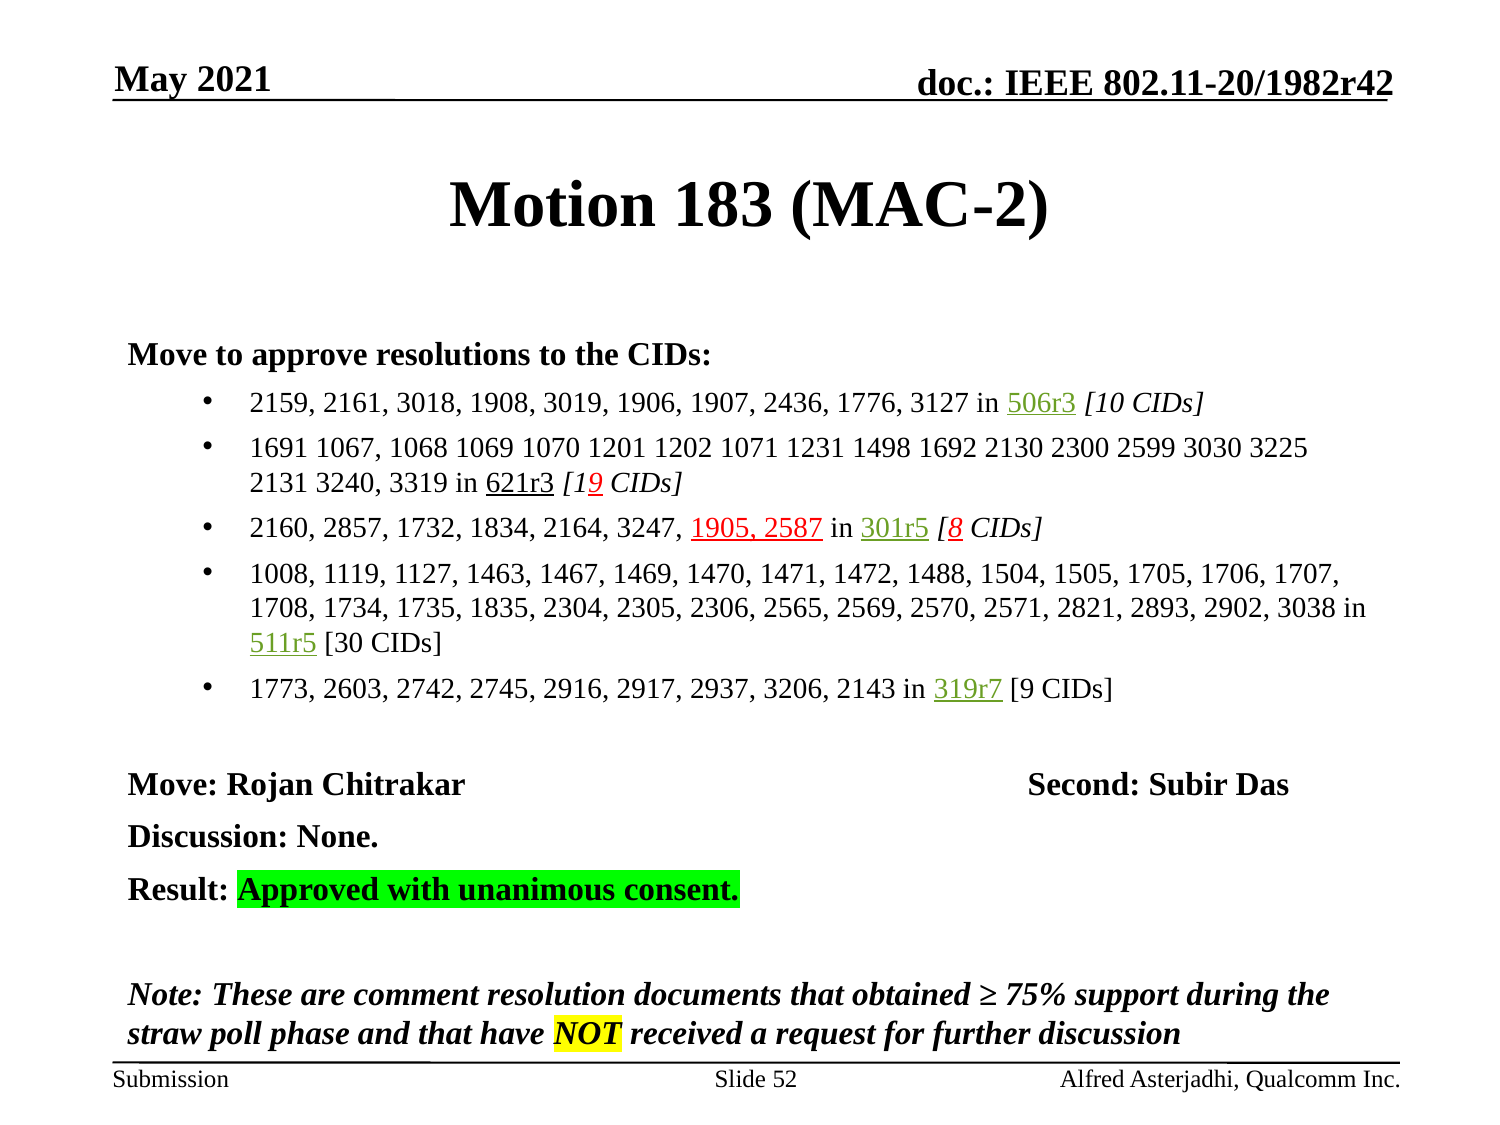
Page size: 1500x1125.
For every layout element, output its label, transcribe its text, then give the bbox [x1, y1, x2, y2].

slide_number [114, 54, 423, 100]
footer Alfred Asterjadhi, Qualcomm Inc. [878, 1061, 1402, 1093]
list Move to approve resolutions to the CIDs: 2159, 2161, 3018, 1908, 3019, 1906, 1907, 2436, 1776, 3127 in 506r3 [10 CIDs] 1691 1067, 1068 1069 1070 1201 1202 1071 1231 1498 1692 2130 2300 2599 3030 3225 2131 3240, 3319 in 621r3 [19 CIDs] 2160, 2857, 1732, 1834, 2164, 3247, 1905, 2587 in 301r5 [8 CIDs] 1008, 1119, 1127, 1463, 1467, 1469, 1470, 1471, 1472, 1488, 1504, 1505, 1705, 1706, 1707, 1708, 1734, 1735, 1835, 2304, 2305, 2306, 2565, 2569, 2570, 2571, 2821, 2893, 2902, 3038 in 511r5 [30 CIDs] 1773, 2603, 2742, 2745, 2916, 2917, 2937, 3206, 2143 in 319r7 [9 CIDs] Move: Rojan Chitrakar Second: Subir Das Discussion: None. Result: Approved with unanimous consent. Note: These are comment resolution documents that obtained ≥ 75% support during the straw poll phase and that have NOT received a request for further discussion [112, 324, 1388, 1063]
slide_number Slide 52 [712, 1061, 800, 1123]
title Motion 183 (MAC-2) [112, 112, 1388, 288]
